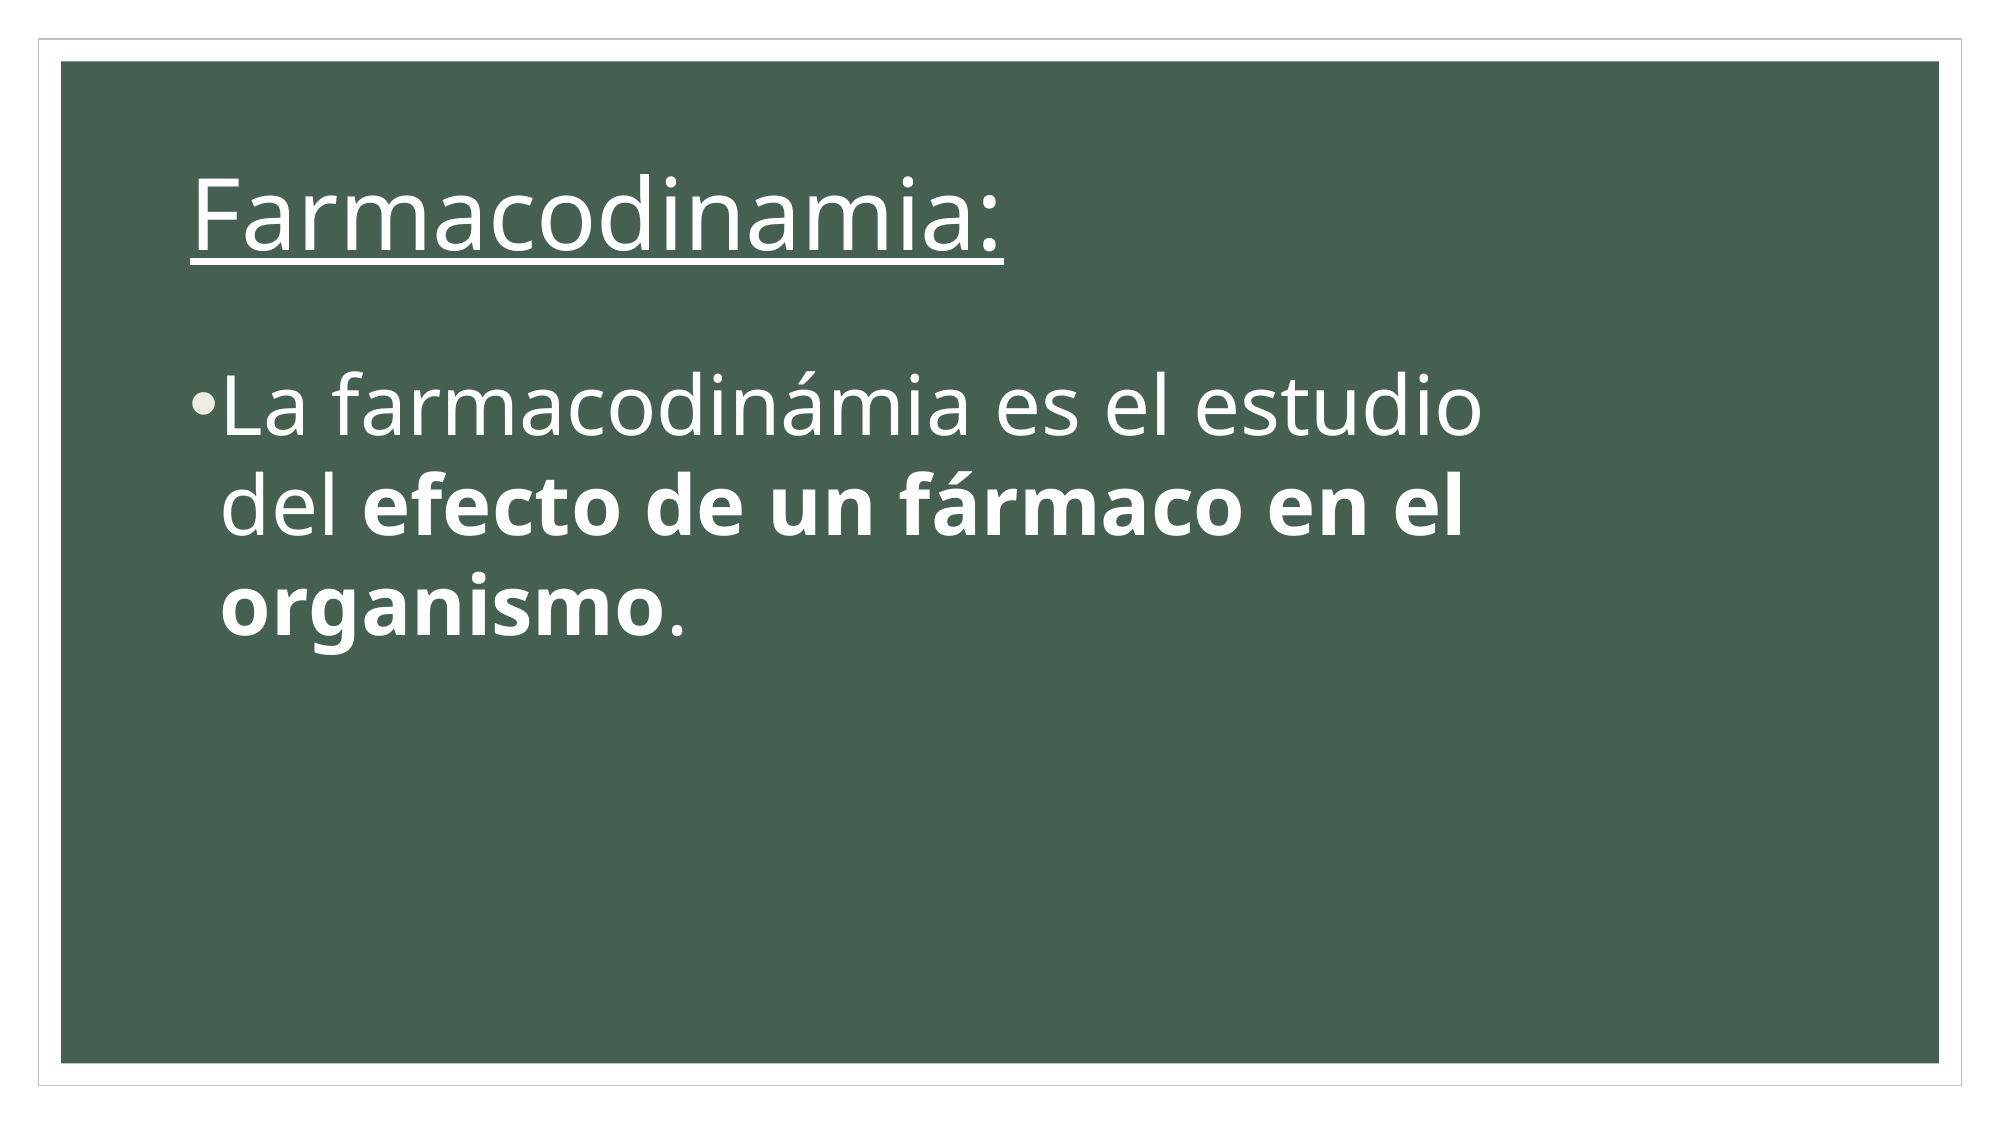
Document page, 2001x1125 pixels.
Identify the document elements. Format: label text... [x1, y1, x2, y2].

title Farmacodinamia: [174, 105, 1825, 331]
list La farmacodinámia es el estudio del efecto de un fármaco en el organismo. [174, 345, 1825, 990]
